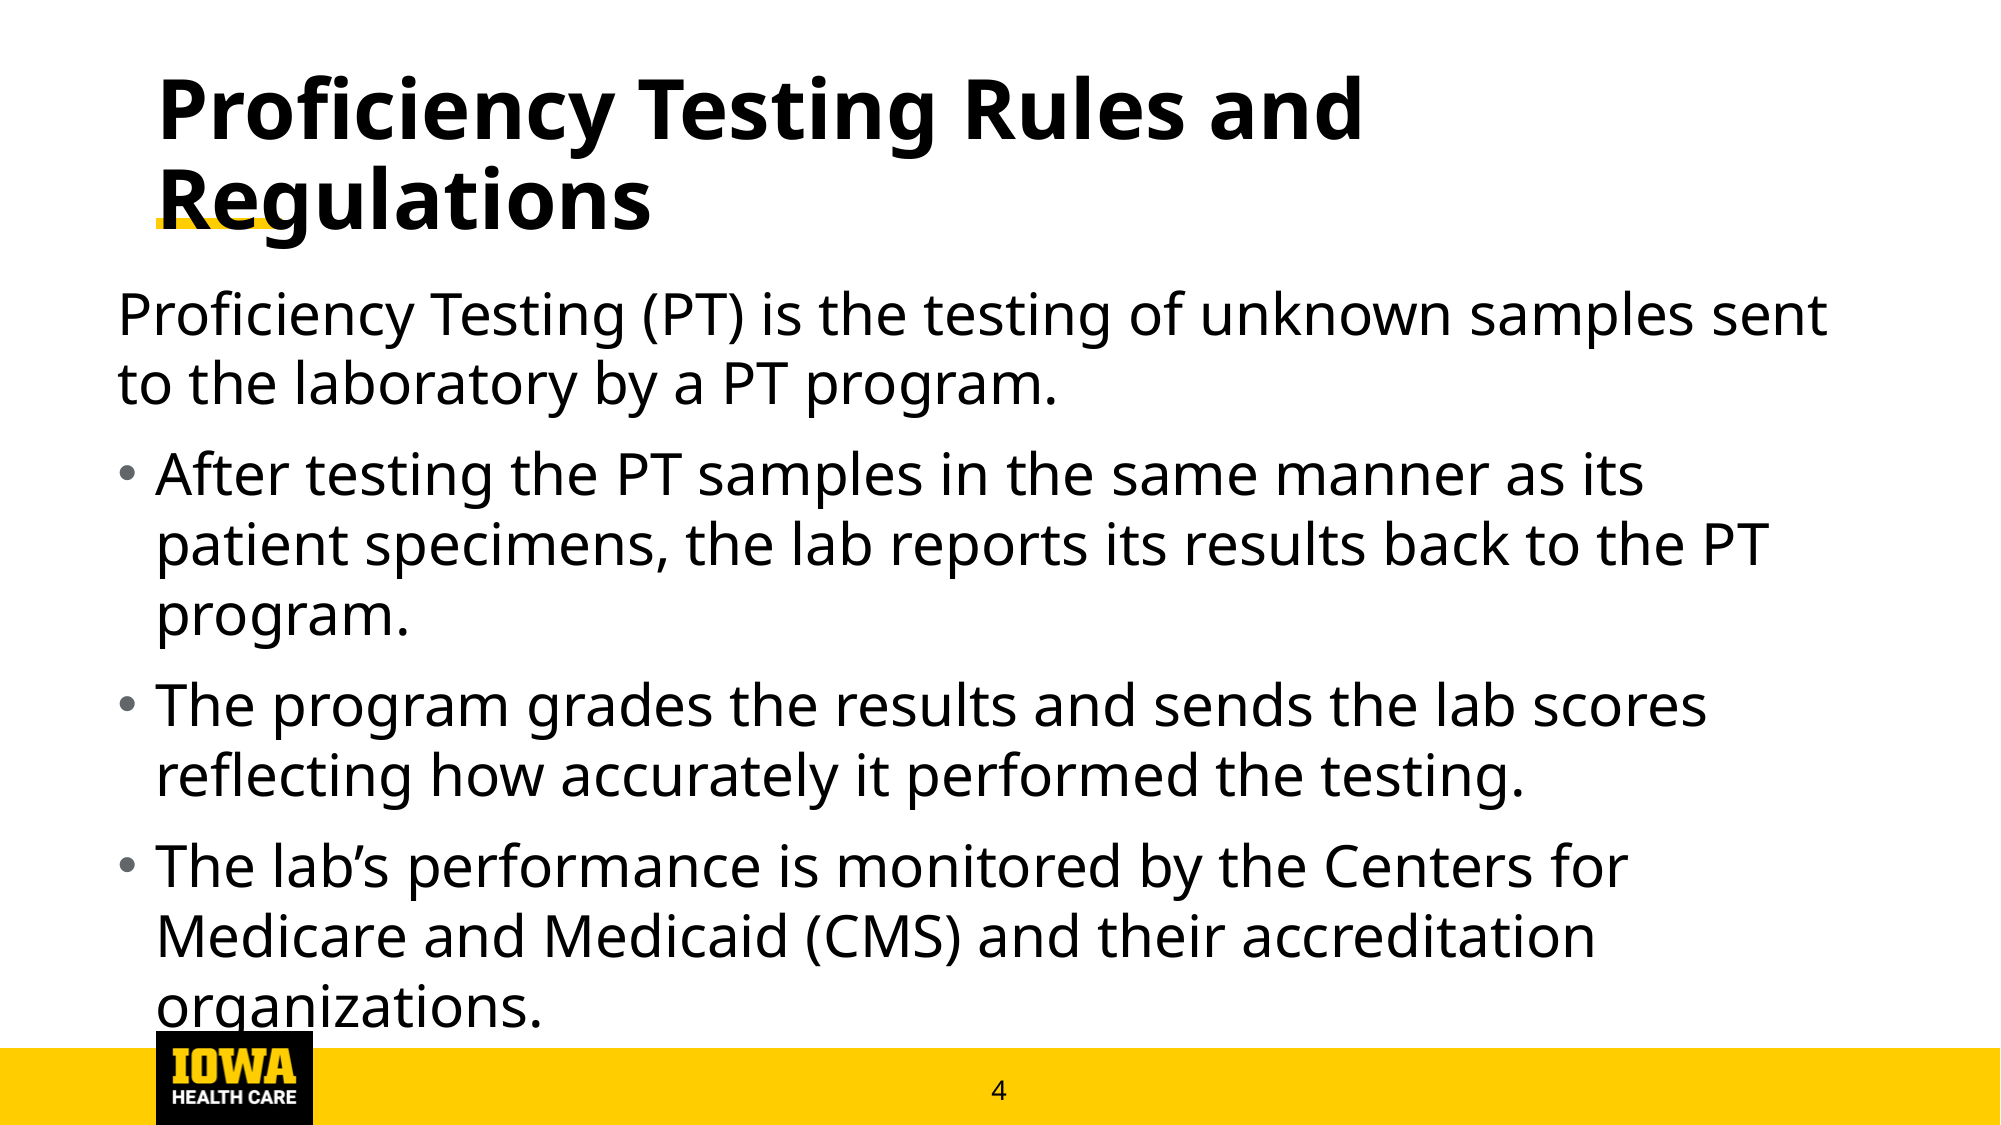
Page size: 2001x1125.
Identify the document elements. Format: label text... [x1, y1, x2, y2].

picture [156, 1031, 313, 1125]
list Proficiency Testing (PT) is the testing of unknown samples sent to the laboratory by a PT program. After testing the PT samples in the same manner as its patient specimens, the lab reports its results back to the PT program. The program grades the results and sends the lab scores reflecting how accurately it performed the testing. The lab’s performance is monitored by the Centers for Medicare and Medicaid (CMS) and their accreditation organizations. [117, 276, 1847, 975]
title Proficiency Testing Rules and Regulations [156, 86, 1844, 229]
